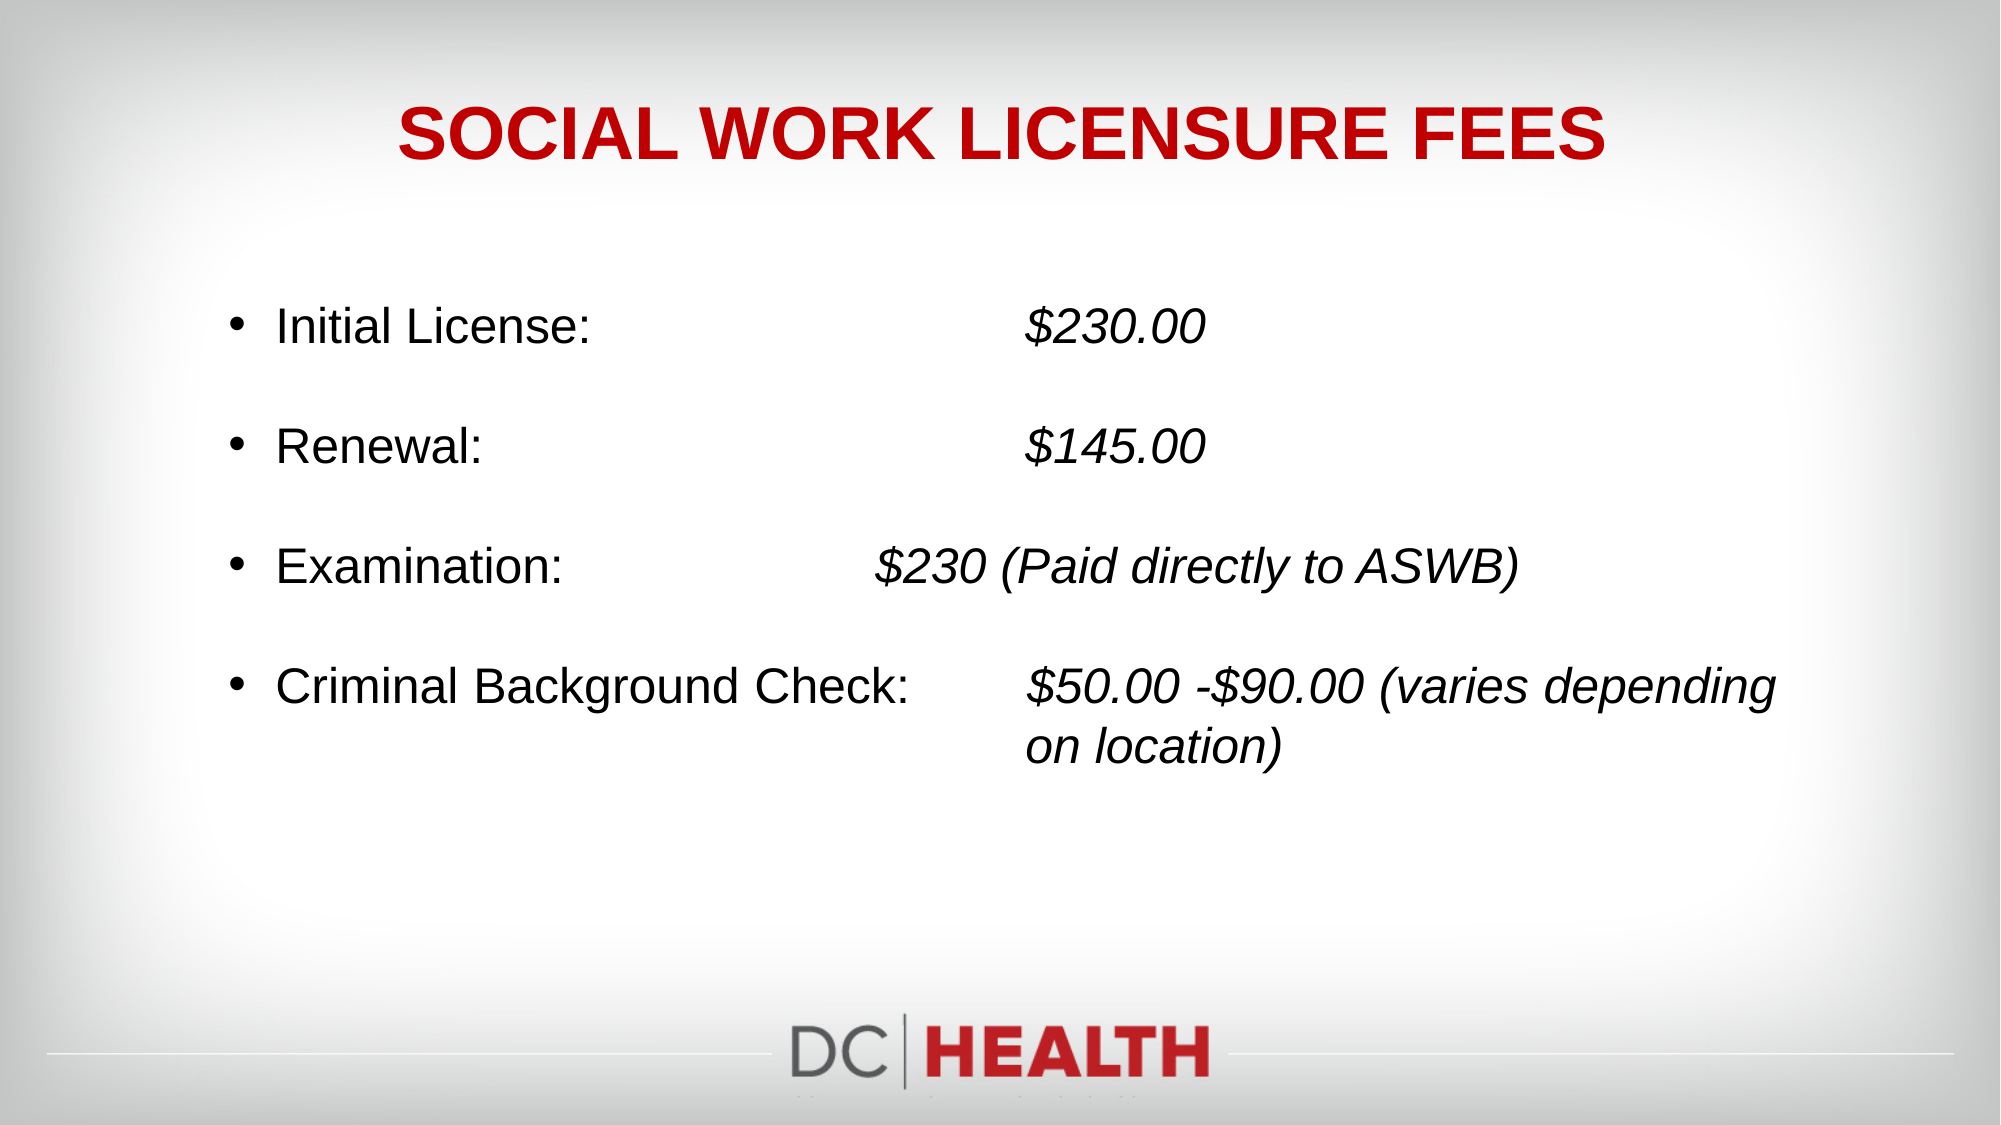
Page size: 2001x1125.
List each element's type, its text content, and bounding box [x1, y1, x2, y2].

text_box Initial License: $230.00 Renewal: $145.00 Examination: $230 (Paid directly to ASWB) Criminal Background Check: $50.00 -$90.00 (varies depending on location) [213, 285, 1792, 781]
picture [0, 0, 2001, 1125]
title Social work LICENSURE FEES [102, 49, 1903, 222]
